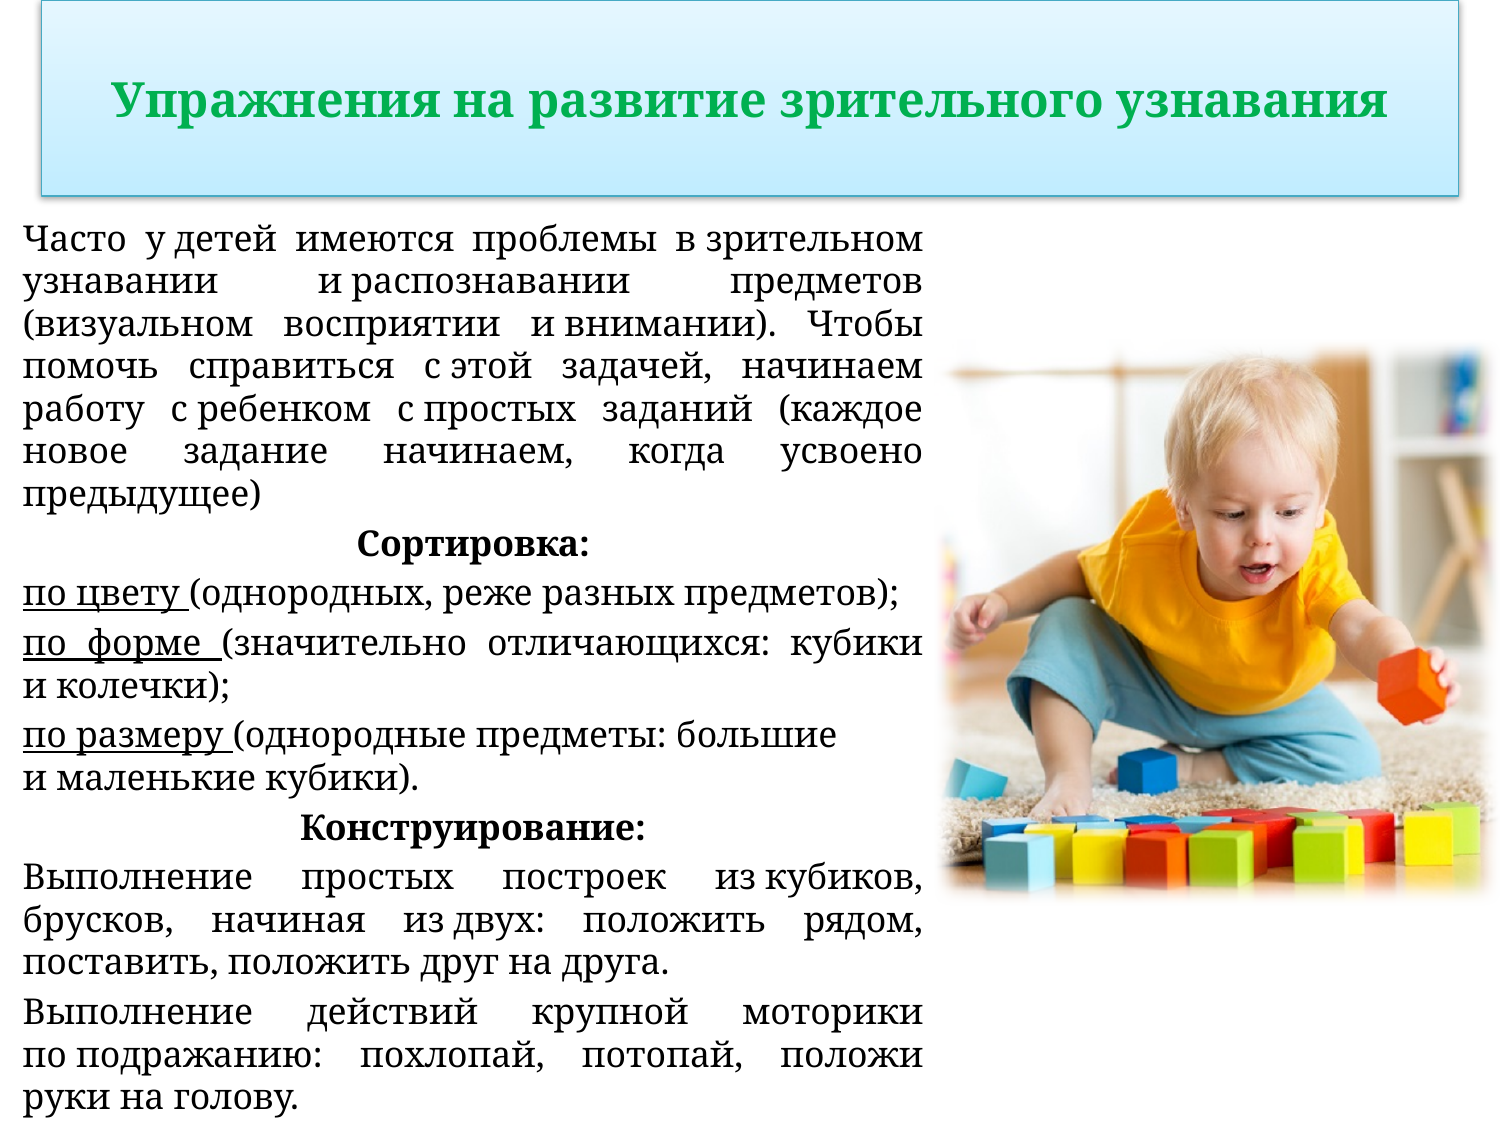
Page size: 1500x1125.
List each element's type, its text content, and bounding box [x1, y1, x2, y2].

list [932, 337, 1500, 907]
list Часто у детей имеются проблемы в зрительном узнавании и распознавании предметов (визуальном восприятии и внимании). Чтобы помочь справиться с этой задачей, начинаем работу с ребенком с простых заданий (каждое новое задание начинаем, когда усвоено предыдущее) Сортировка: по цвету (однородных, реже разных предметов); по форме (значительно отличающихся: кубики и колечки); по размеру (однородные предметы: большие и маленькие кубики). Конструирование: Выполнение простых построек из кубиков, брусков, начиная из двух: положить рядом, поставить, положить друг на друга. Выполнение действий крупной моторики по подражанию: похлопай, потопай, положи руки на голову. [0, 208, 939, 1125]
title Упражнения на развитие зрительного узнавания [41, 0, 1459, 197]
